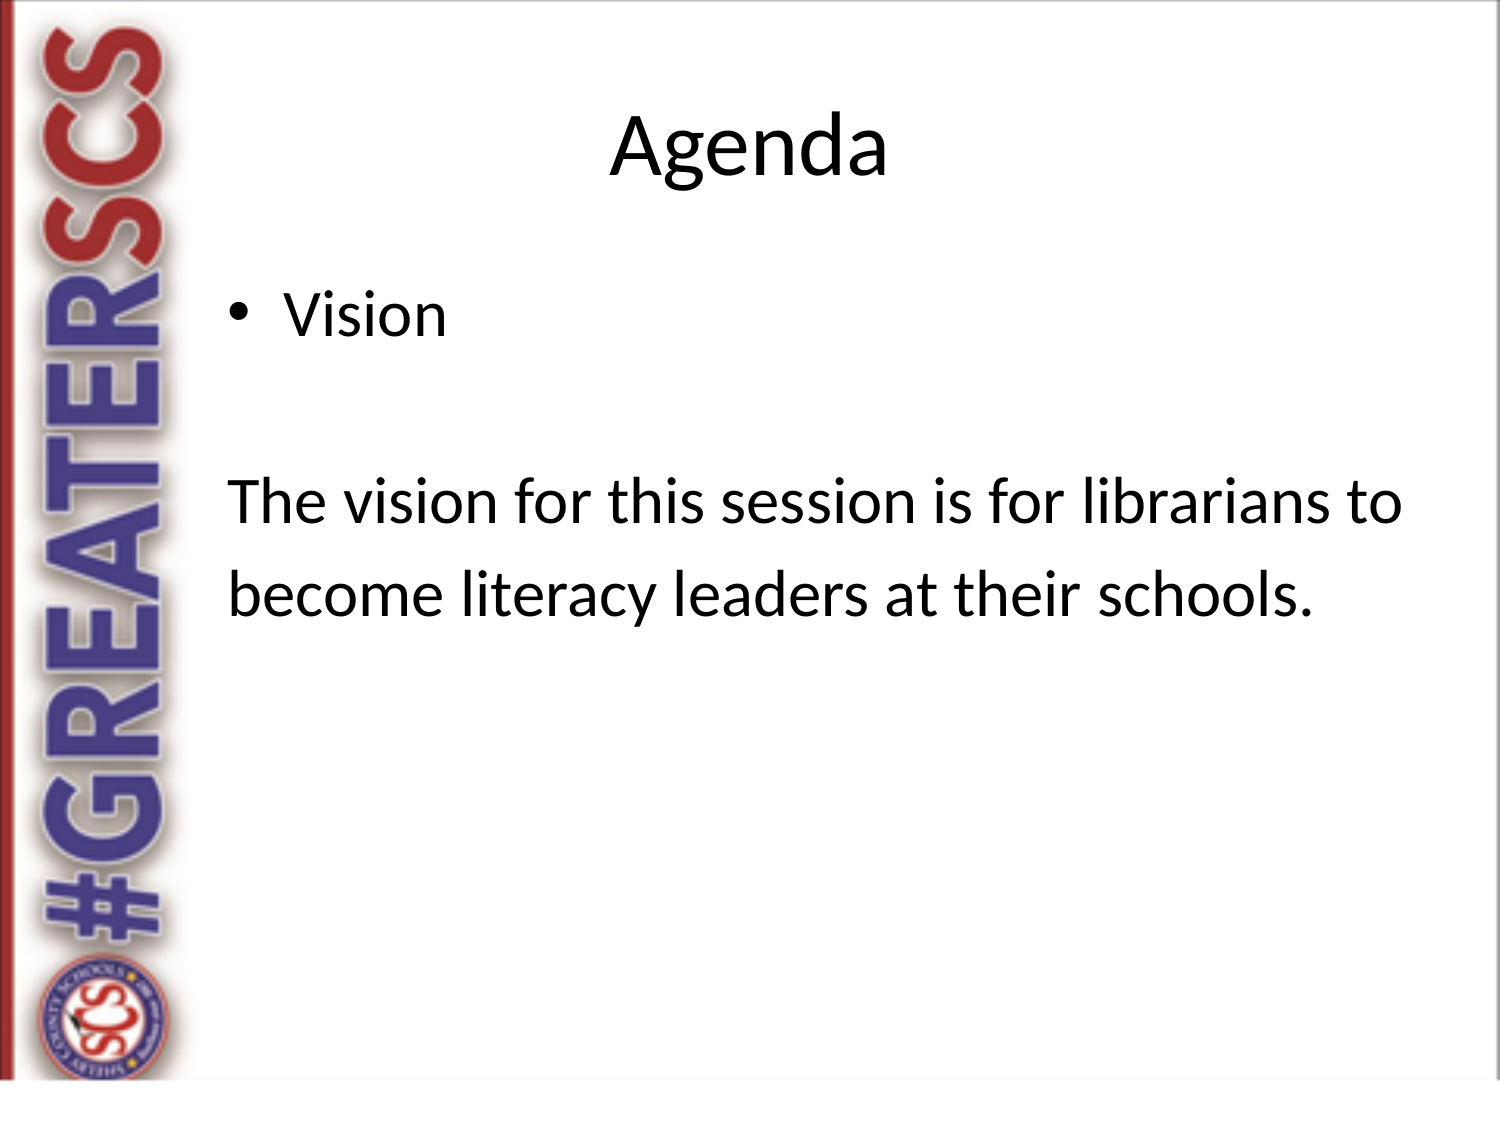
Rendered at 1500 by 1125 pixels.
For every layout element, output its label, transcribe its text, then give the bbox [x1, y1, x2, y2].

title Agenda [75, 45, 1425, 233]
list Vision The vision for this session is for librarians to become literacy leaders at their schools. [212, 262, 1425, 1005]
picture [0, 0, 1500, 1125]
